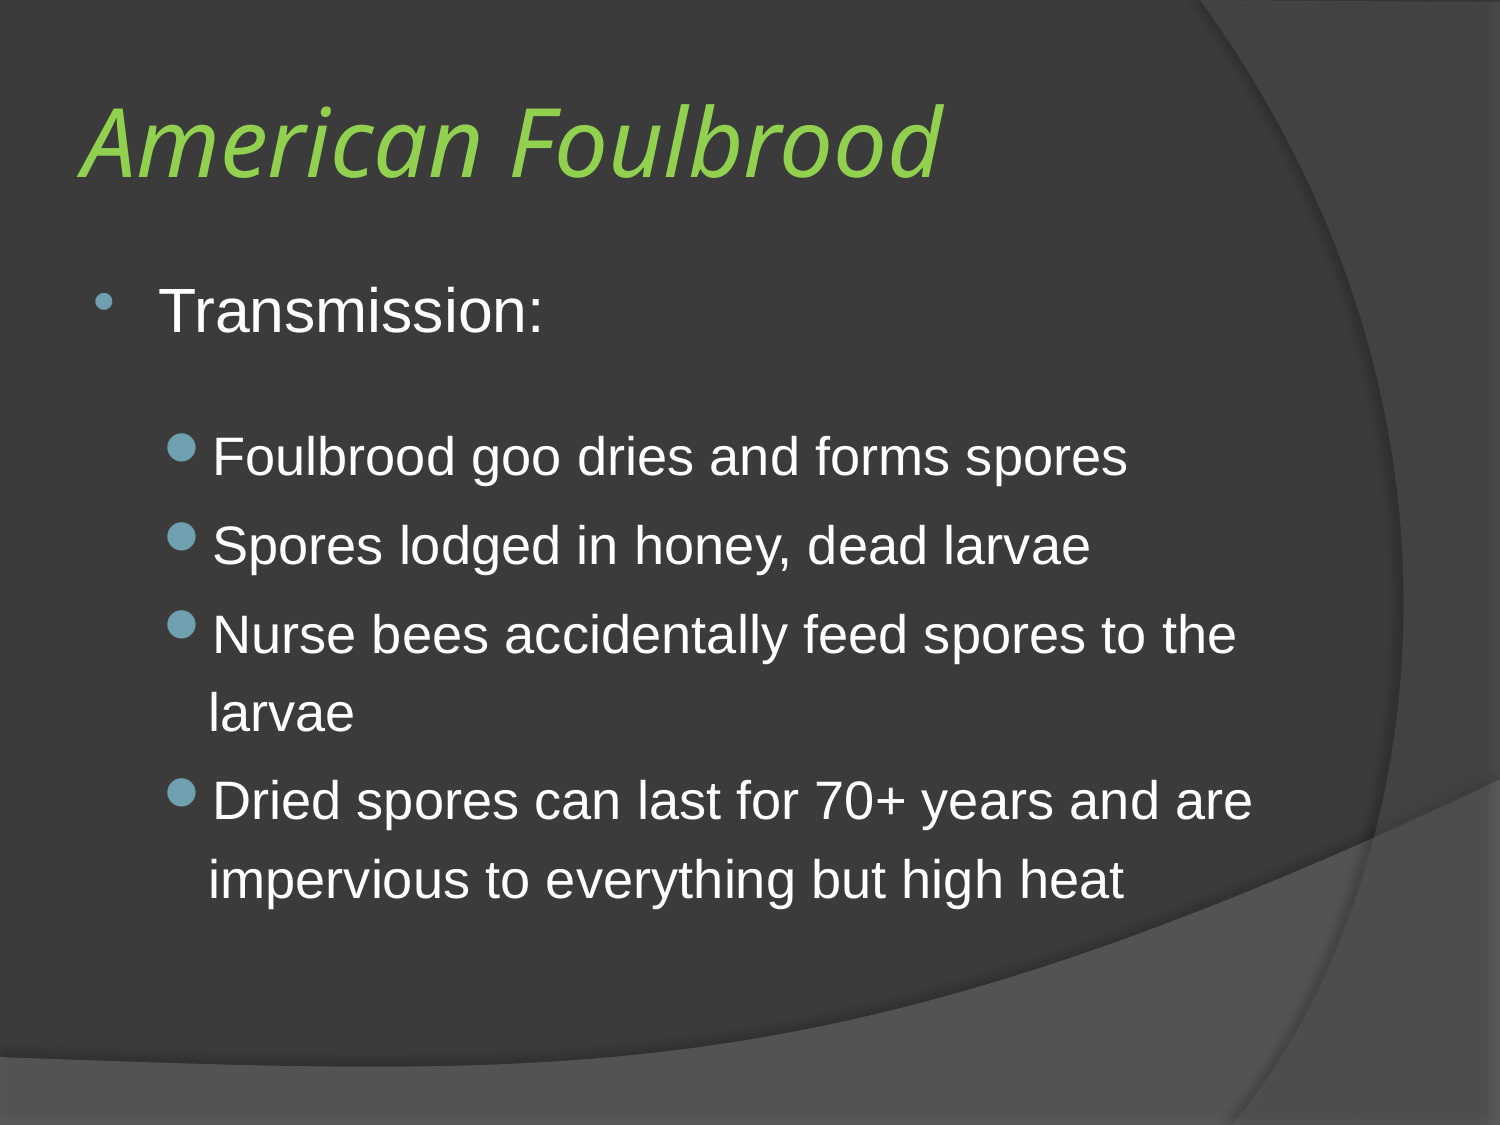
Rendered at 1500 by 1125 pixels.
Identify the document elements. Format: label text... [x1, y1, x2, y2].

list Transmission: Foulbrood goo dries and forms spores Spores lodged in honey, dead larvae Nurse bees accidentally feed spores to the larvae Dried spores can last for 70+ years and are impervious to everything but high heat [75, 262, 1300, 1005]
title American Foulbrood [75, 45, 1300, 233]
